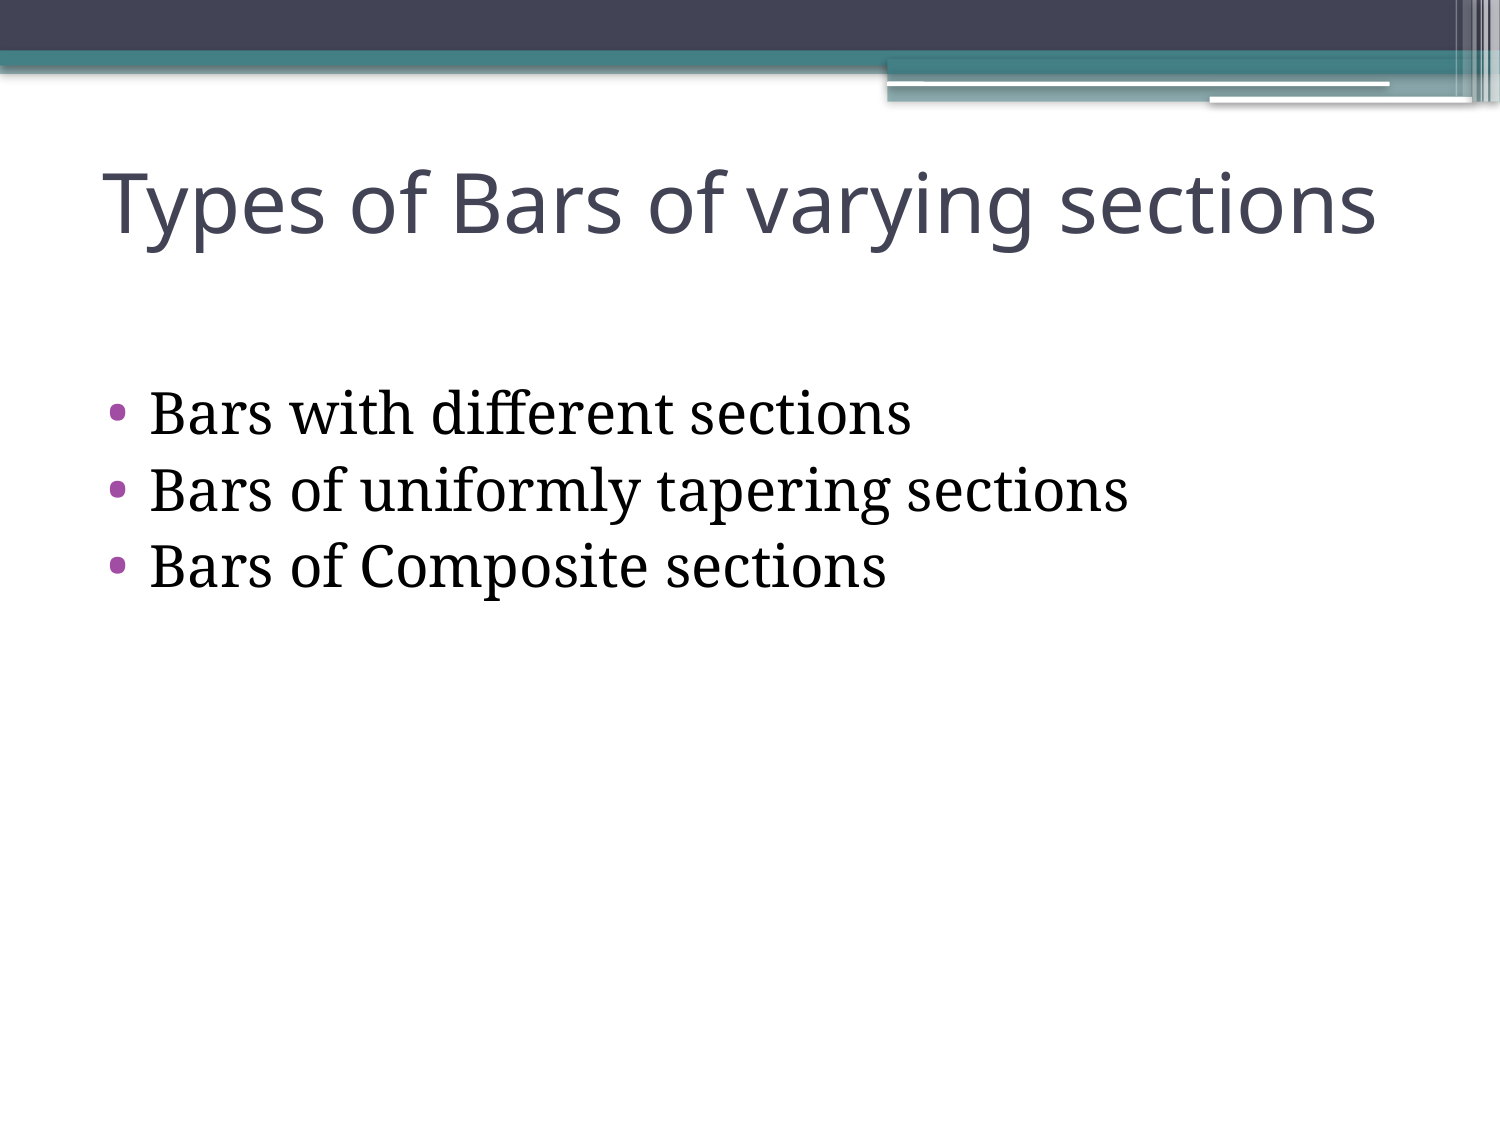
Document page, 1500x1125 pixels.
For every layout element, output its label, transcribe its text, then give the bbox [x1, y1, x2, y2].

title Types of Bars of varying sections [87, 112, 1438, 288]
list Bars with different sections Bars of uniformly tapering sections Bars of Composite sections [75, 368, 1425, 1079]
